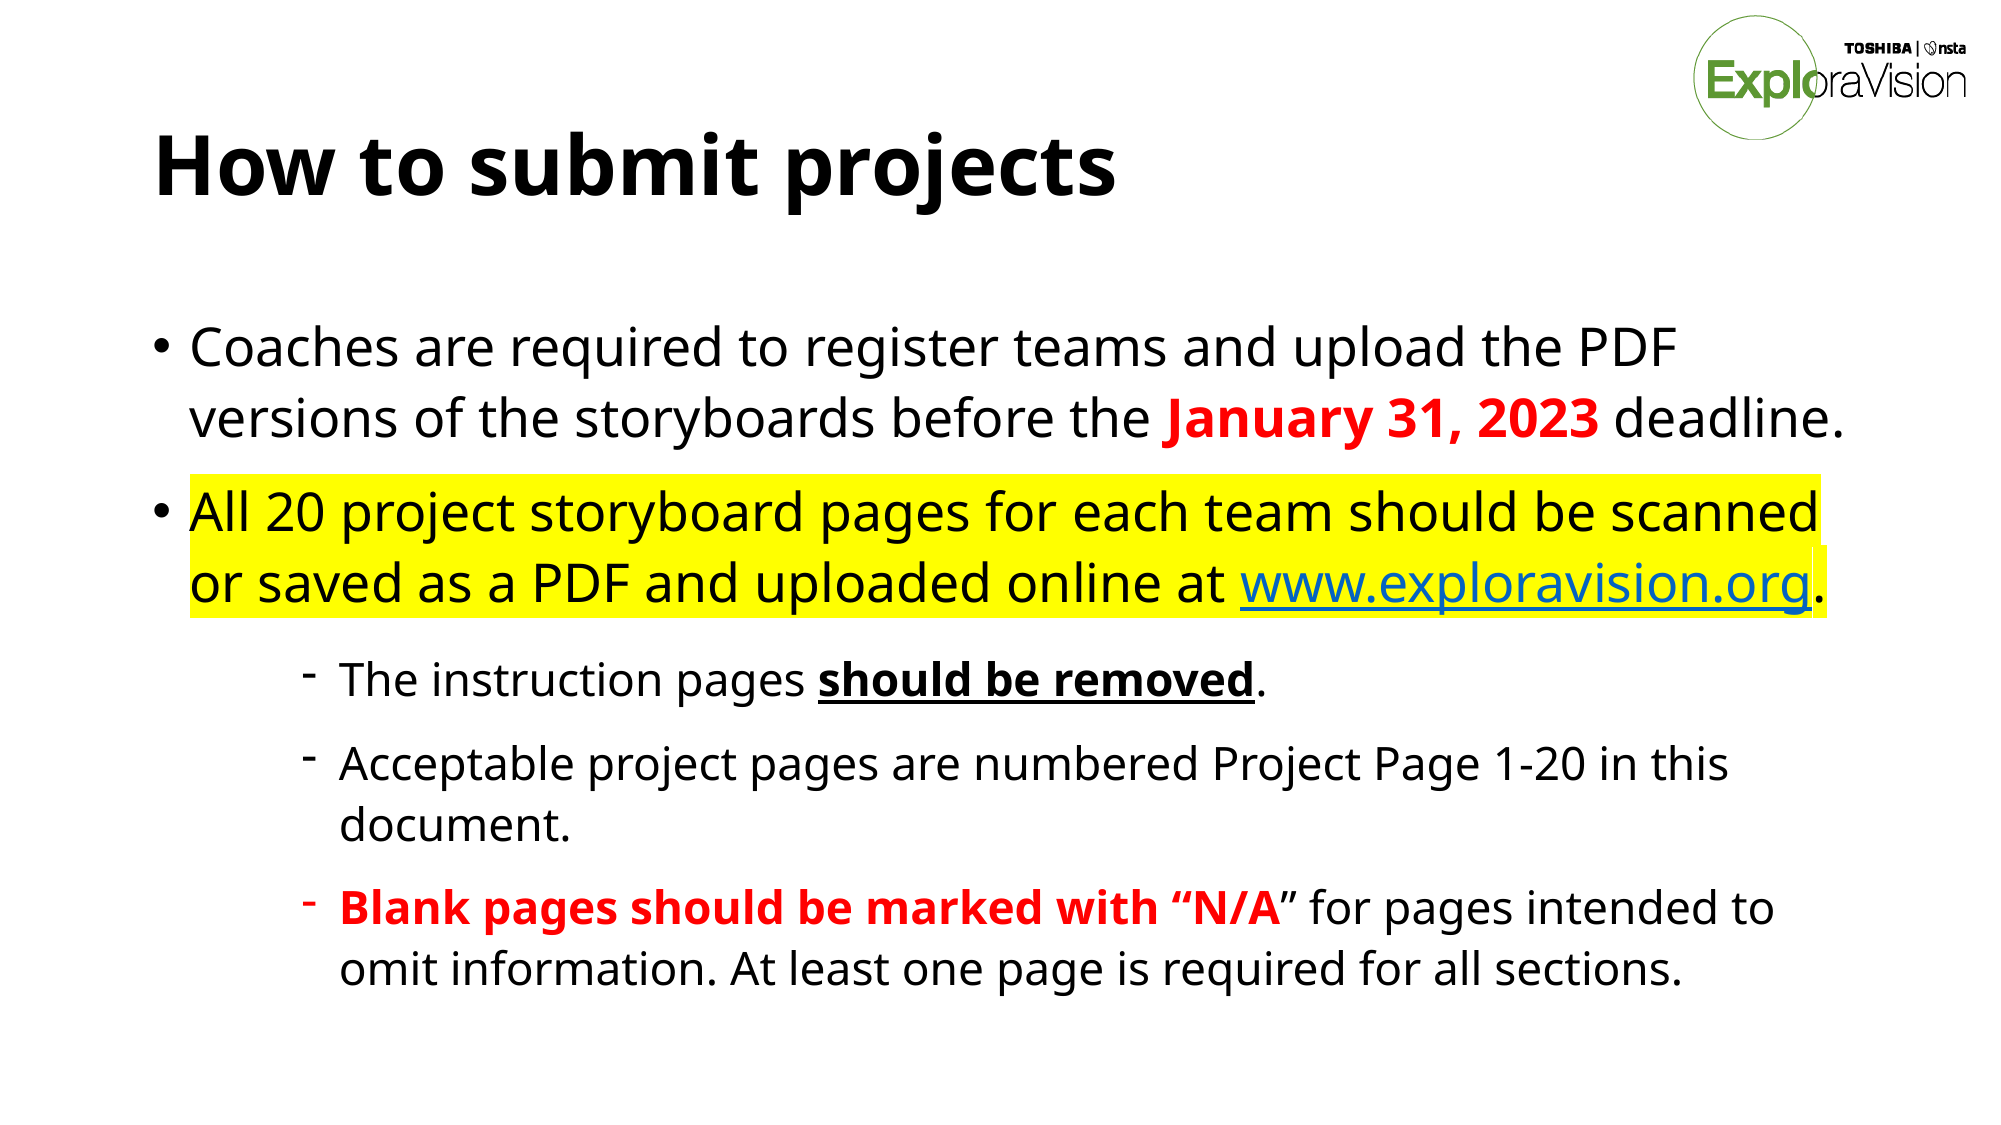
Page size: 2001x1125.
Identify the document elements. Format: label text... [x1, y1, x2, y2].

title How to submit projects [137, 59, 1863, 278]
picture [1693, 15, 1966, 140]
list Coaches are required to register teams and upload the PDF versions of the storyboards before the January 31, 2023 deadline. All 20 project storyboard pages for each team should be scanned or saved as a PDF and uploaded online at www.exploravision.org. The instruction pages should be removed. Acceptable project pages are numbered Project Page 1-20 in this document. Blank pages should be marked with “N/A” for pages intended to omit information. At least one page is required for all sections. [137, 299, 1863, 1014]
